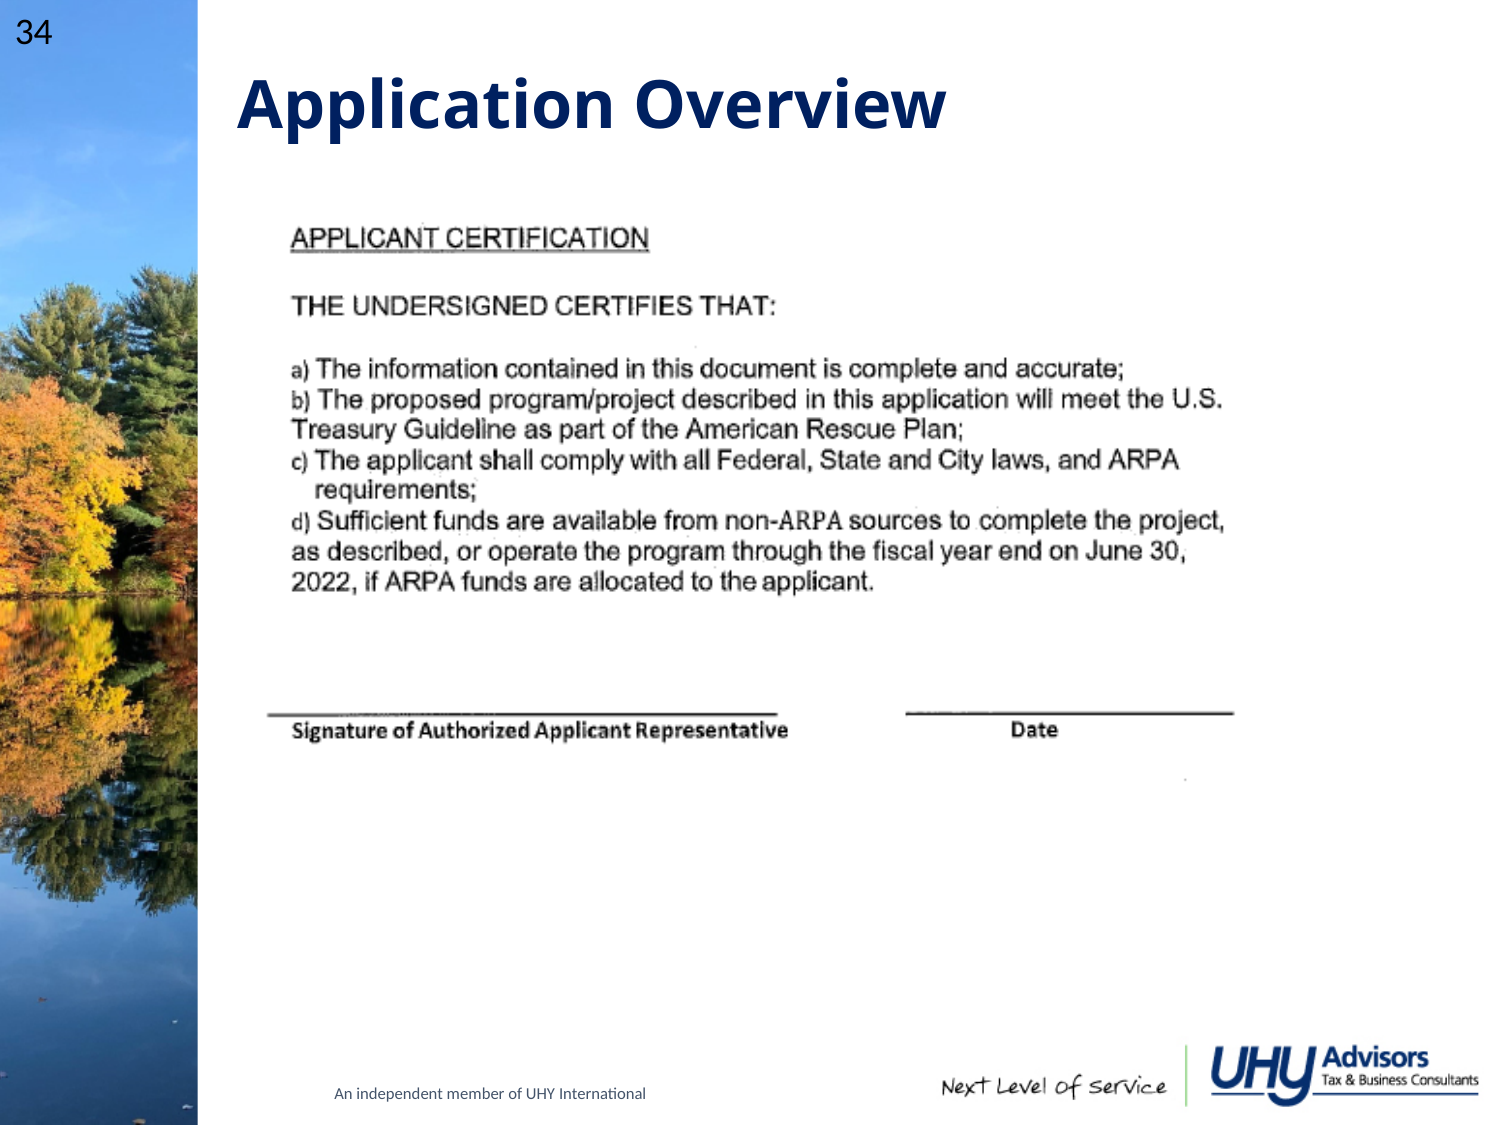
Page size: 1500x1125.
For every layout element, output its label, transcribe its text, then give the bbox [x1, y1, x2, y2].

picture [221, 217, 1415, 843]
picture [936, 1035, 1484, 1118]
picture [0, 0, 198, 1125]
title Application Overview [221, 59, 1457, 154]
text_box 34 [0, 0, 77, 60]
